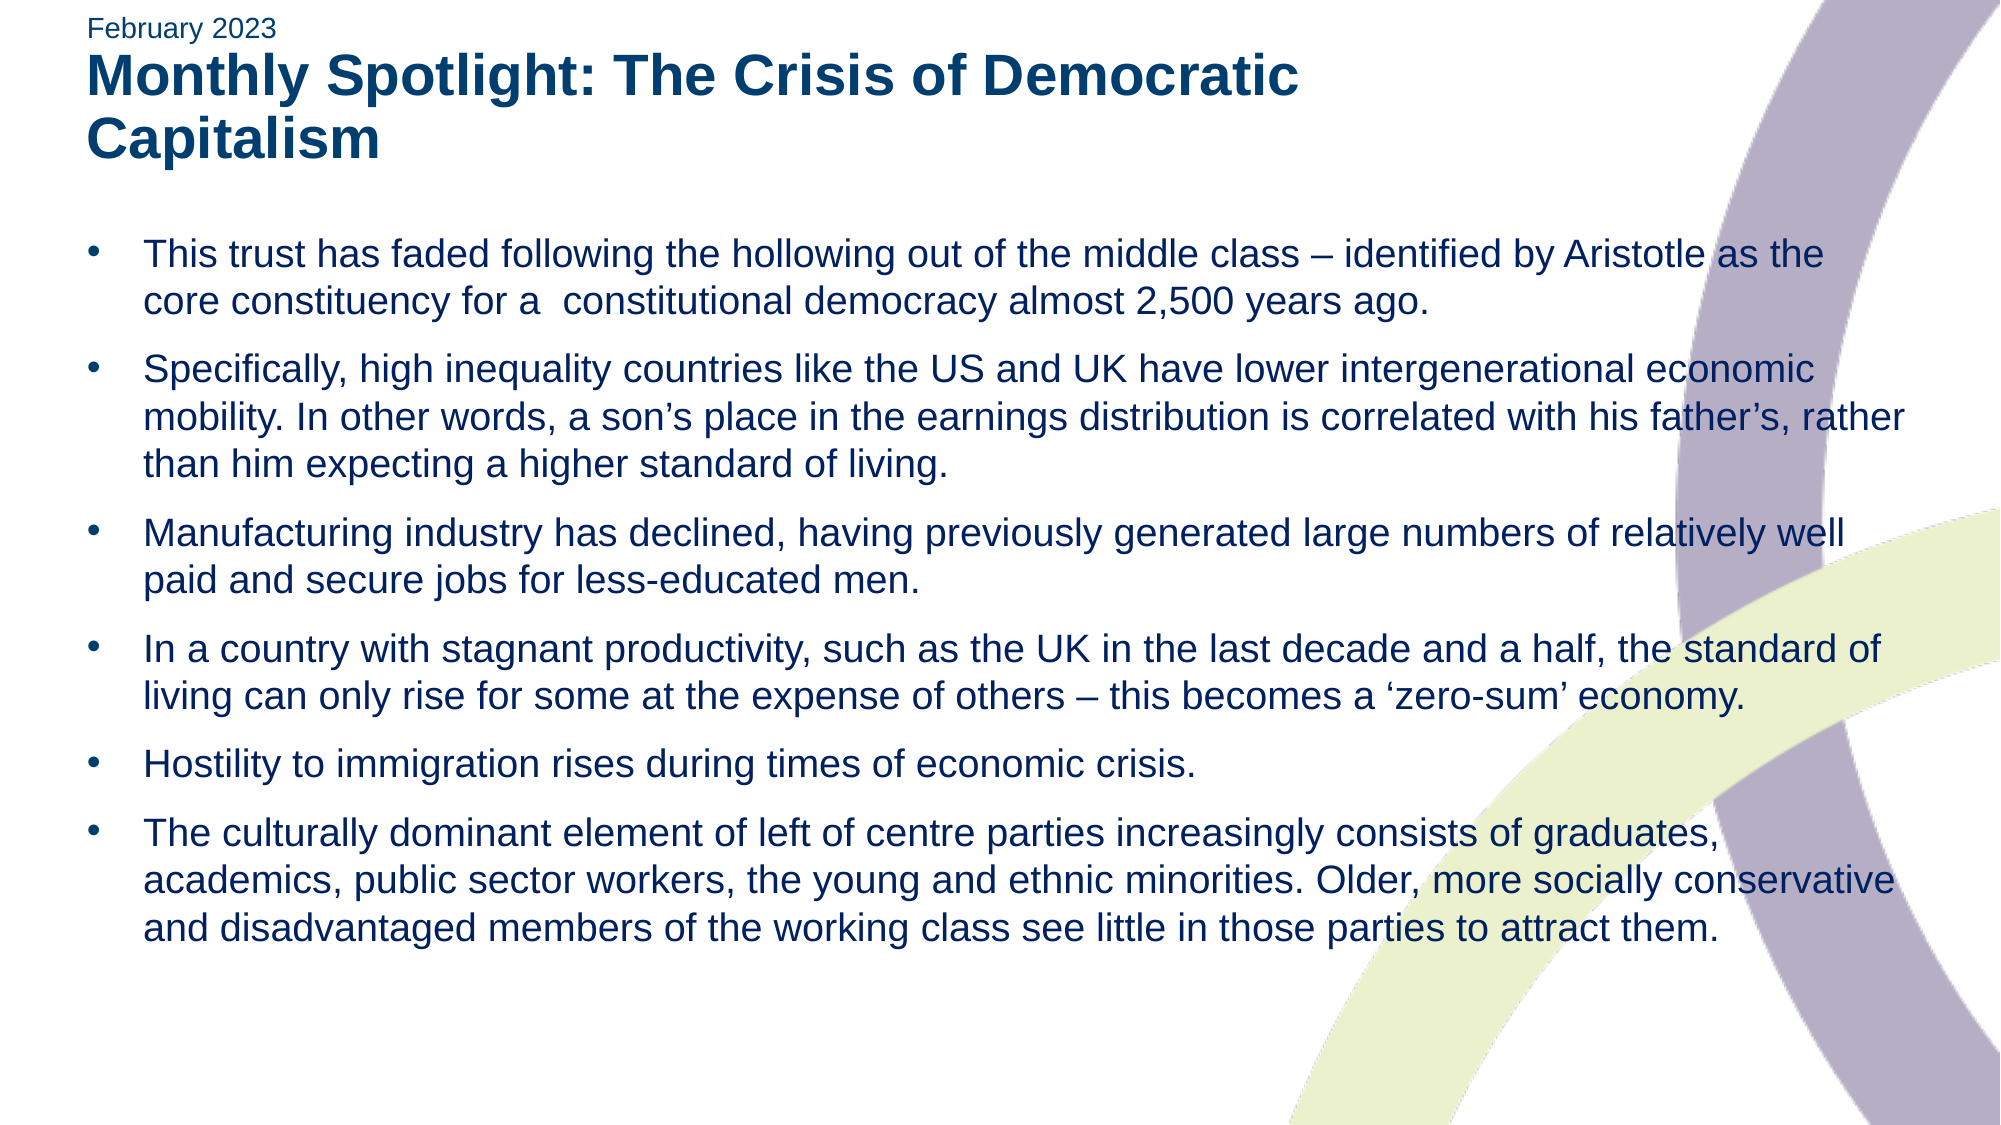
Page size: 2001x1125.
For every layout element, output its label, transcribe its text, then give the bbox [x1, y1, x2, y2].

picture [1217, 0, 2000, 1125]
list This trust has faded following the hollowing out of the middle class – identified by Aristotle as the core constituency for a constitutional democracy almost 2,500 years ago. Specifically, high inequality countries like the US and UK have lower intergenerational economic mobility. In other words, a son’s place in the earnings distribution is correlated with his father’s, rather than him expecting a higher standard of living. Manufacturing industry has declined, having previously generated large numbers of relatively well paid and secure jobs for less-educated men. In a country with stagnant productivity, such as the UK in the last decade and a half, the standard of living can only rise for some at the expense of others – this becomes a ‘zero-sum’ economy. Hostility to immigration rises during times of economic crisis. The culturally dominant element of left of centre parties increasingly consists of graduates, academics, public sector workers, the young and ethnic minorities. Older, more socially conservative and disadvantaged members of the working class see little in those parties to attract them. [71, 220, 1928, 1073]
title February 2023 Monthly Spotlight: The Crisis of Democratic Capitalism [71, 15, 1597, 179]
